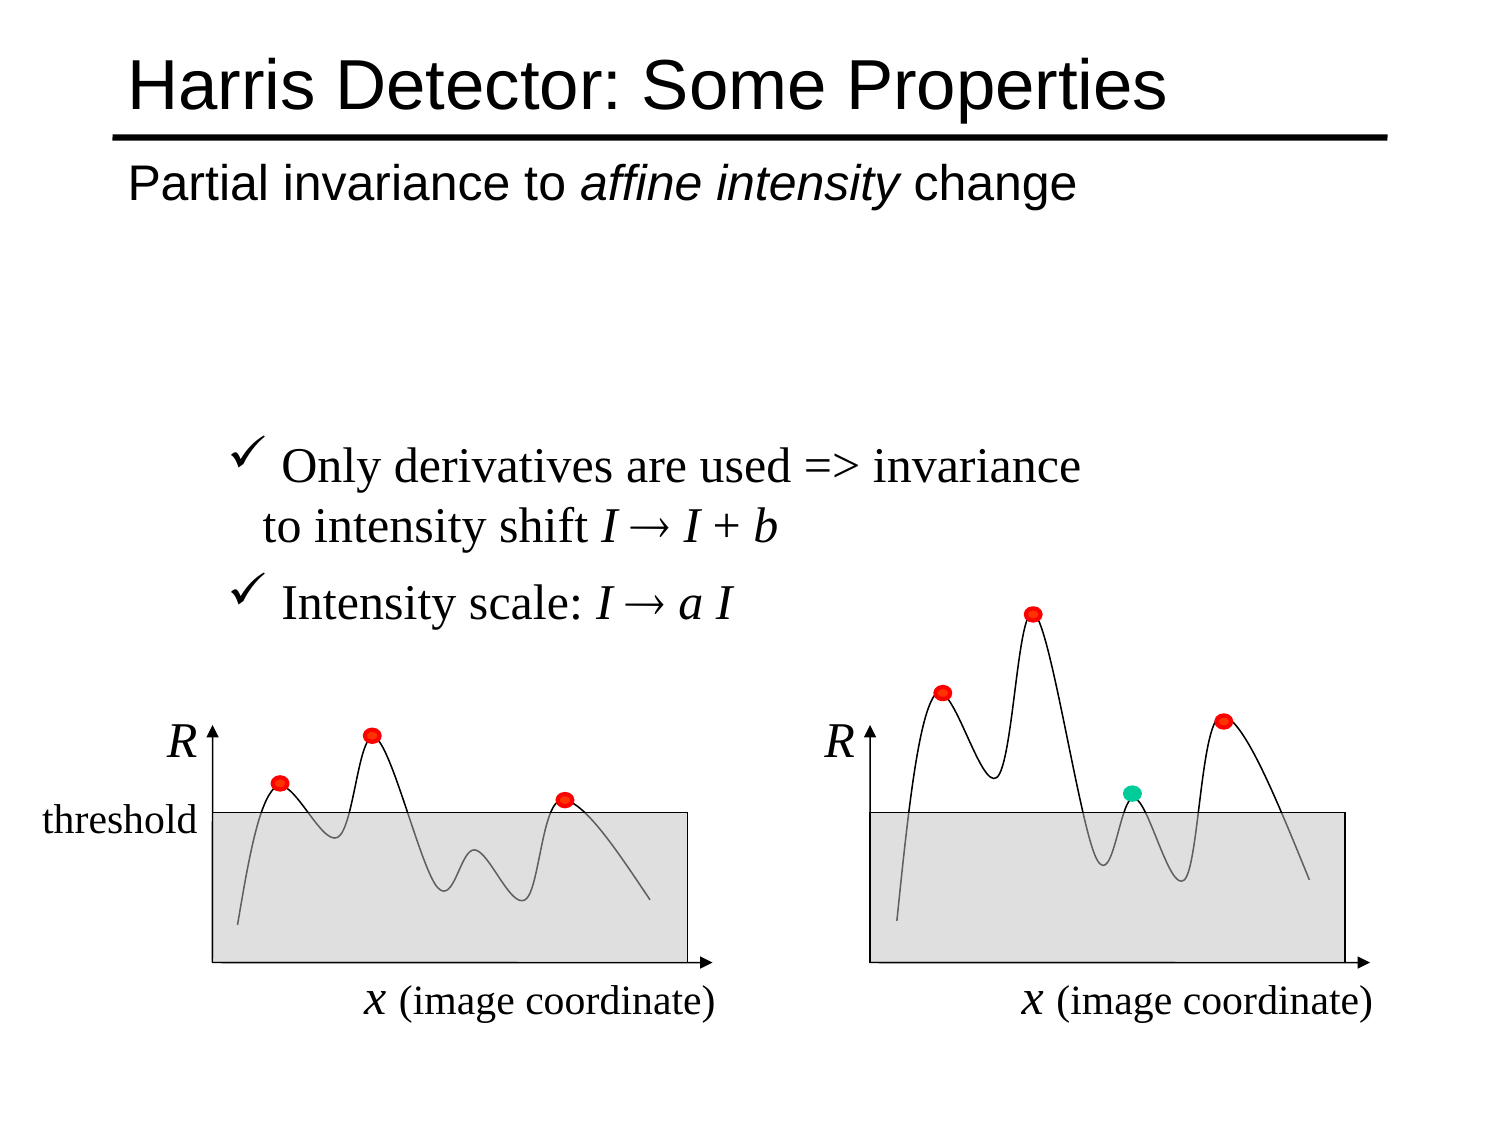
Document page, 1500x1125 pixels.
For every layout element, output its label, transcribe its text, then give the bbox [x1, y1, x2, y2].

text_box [27, 562, 1388, 1032]
text_box Only derivatives are used => invariance to intensity shift I  I + b [212, 424, 1125, 560]
title Harris Detector: Some Properties [112, 12, 1388, 149]
list Partial invariance to affine intensity change [112, 149, 1388, 262]
